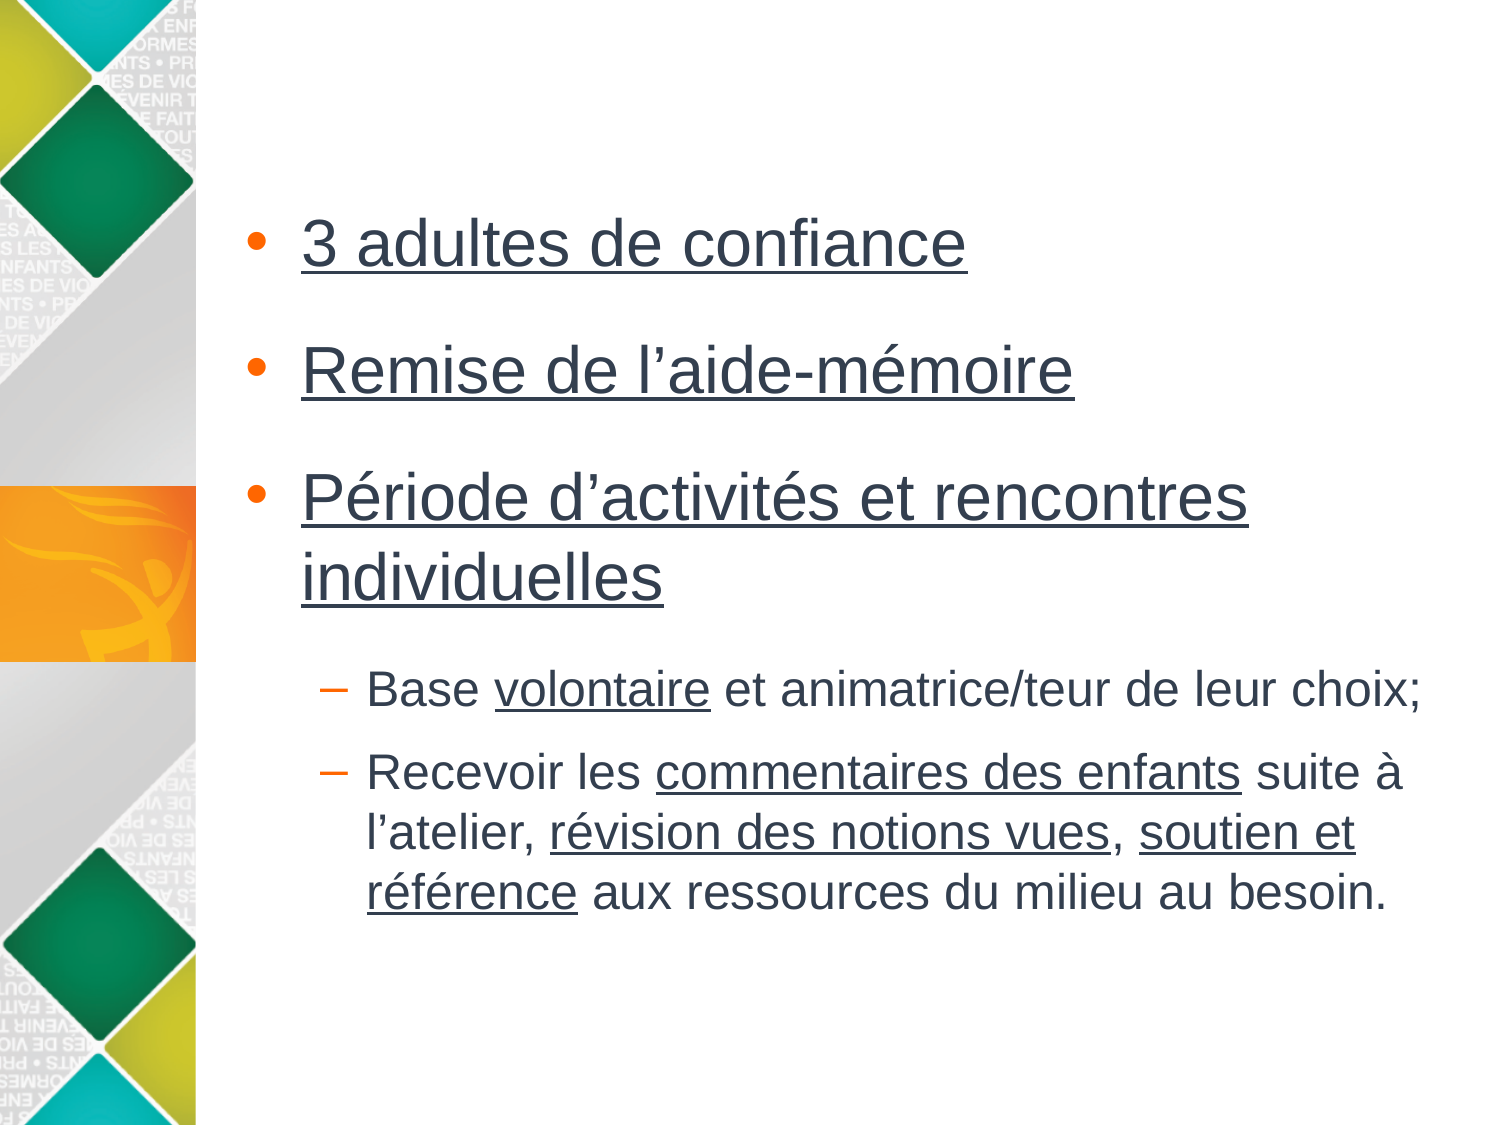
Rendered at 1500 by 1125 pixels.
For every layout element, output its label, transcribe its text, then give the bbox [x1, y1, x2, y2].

picture [0, 0, 196, 1125]
text_box 3 adultes de confiance Remise de l’aide-mémoire Période d’activités et rencontres individuelles Base volontaire et animatrice/teur de leur choix; Recevoir les commentaires des enfants suite à l’atelier, révision des notions vues, soutien et référence aux ressources du milieu au besoin. [230, 66, 1500, 1035]
